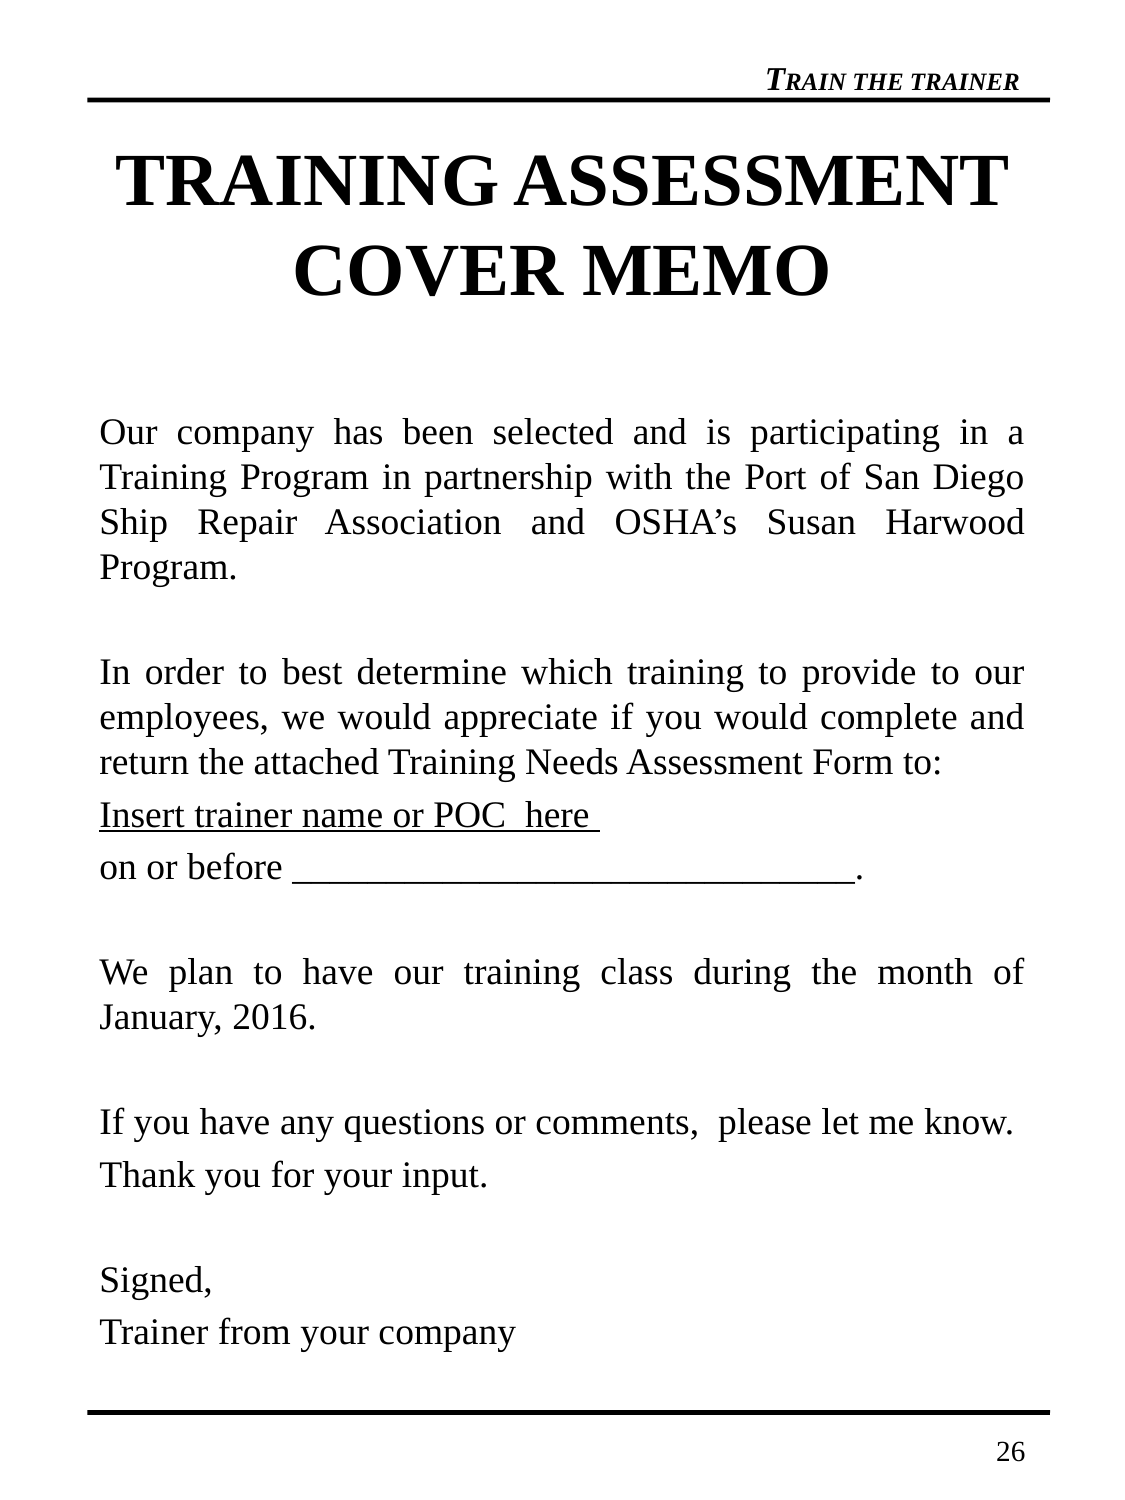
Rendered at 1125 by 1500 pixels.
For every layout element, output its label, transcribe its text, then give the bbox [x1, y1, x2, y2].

list Our company has been selected and is participating in a Training Program in partnership with the Port of San Diego Ship Repair Association and OSHA’s Susan Harwood Program. In order to best determine which training to provide to our employees, we would appreciate if you would complete and return the attached Training Needs Assessment Form to: Insert trainer name or POC here on or before ______________________________. We plan to have our training class during the month of January, 2016. If you have any questions or comments, please let me know. Thank you for your input. Signed, Trainer from your company [84, 399, 1041, 1375]
slide_number 26 [806, 1425, 1041, 1467]
title TRAINING ASSESSMENT COVER MEMO [84, 143, 1041, 298]
